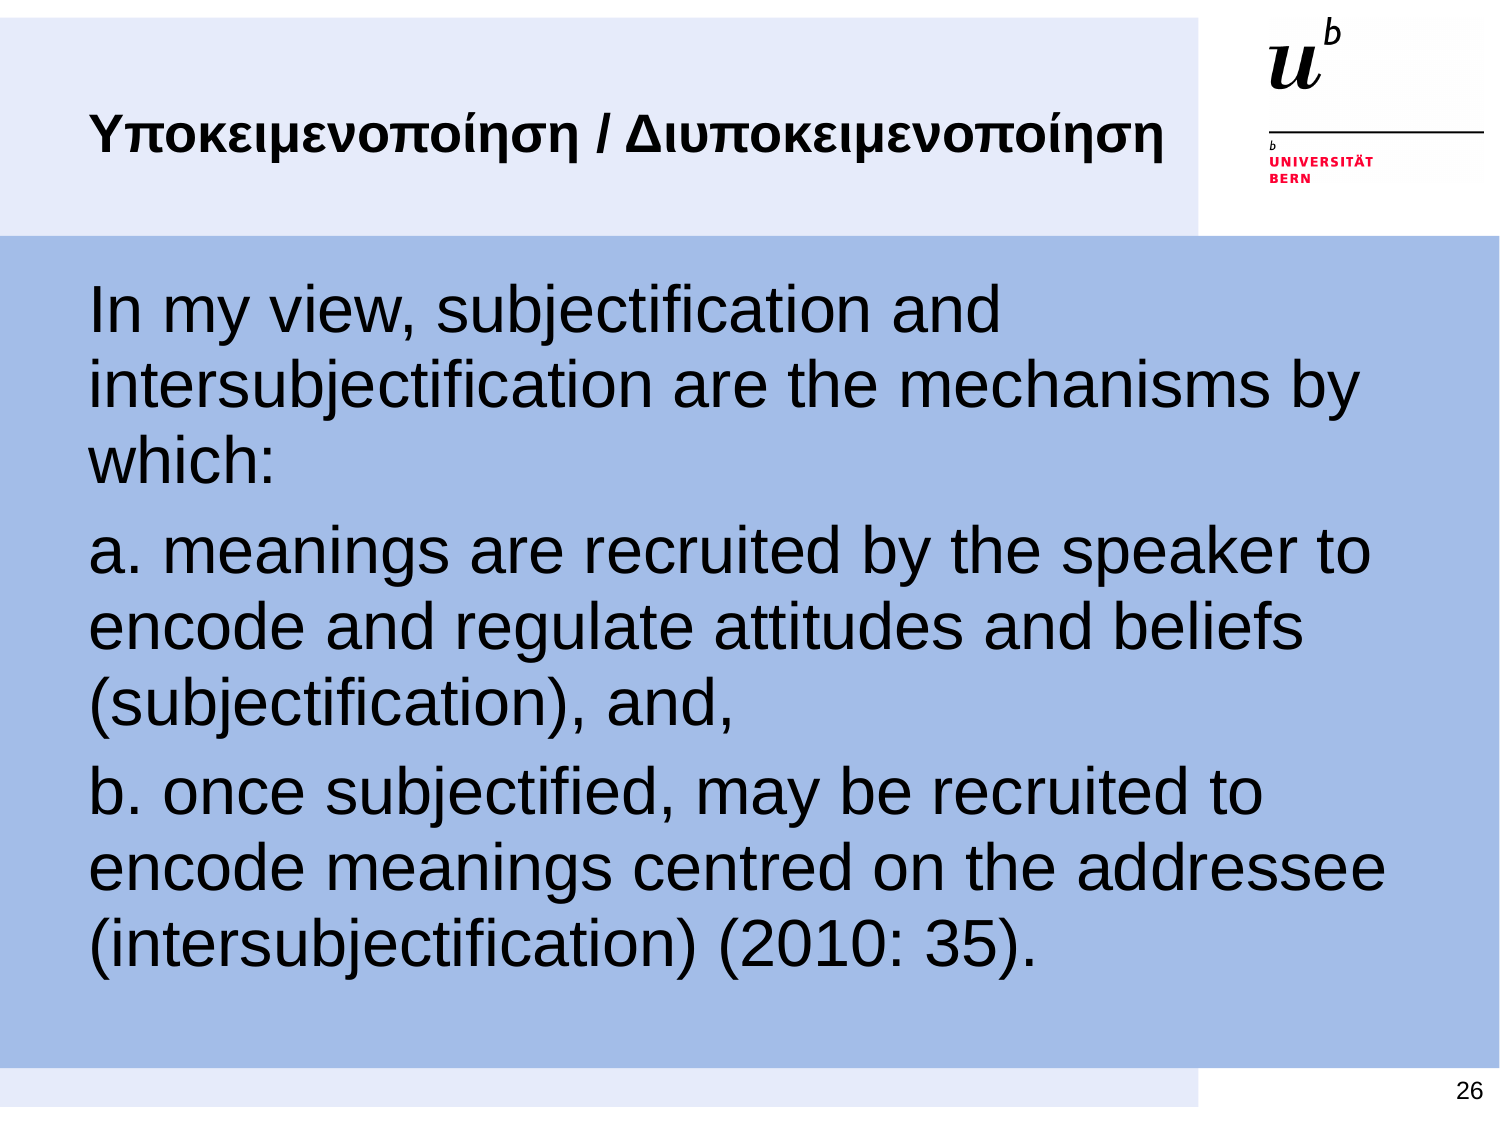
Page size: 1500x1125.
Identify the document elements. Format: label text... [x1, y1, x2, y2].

title Υποκειμενοποίηση / Διυποκειμενοποίηση [88, 106, 1175, 241]
picture [1269, 17, 1484, 183]
slide_number 26 [1425, 1074, 1485, 1104]
list In my view, subjectification and intersubjectification are the mechanisms by which: a. meanings are recruited by the speaker to encode and regulate attitudes and beliefs (subjectification), and, b. once subjectified, may be recruited to encode meanings centred on the addressee (intersubjectification) (2010: 35). [88, 271, 1411, 1010]
